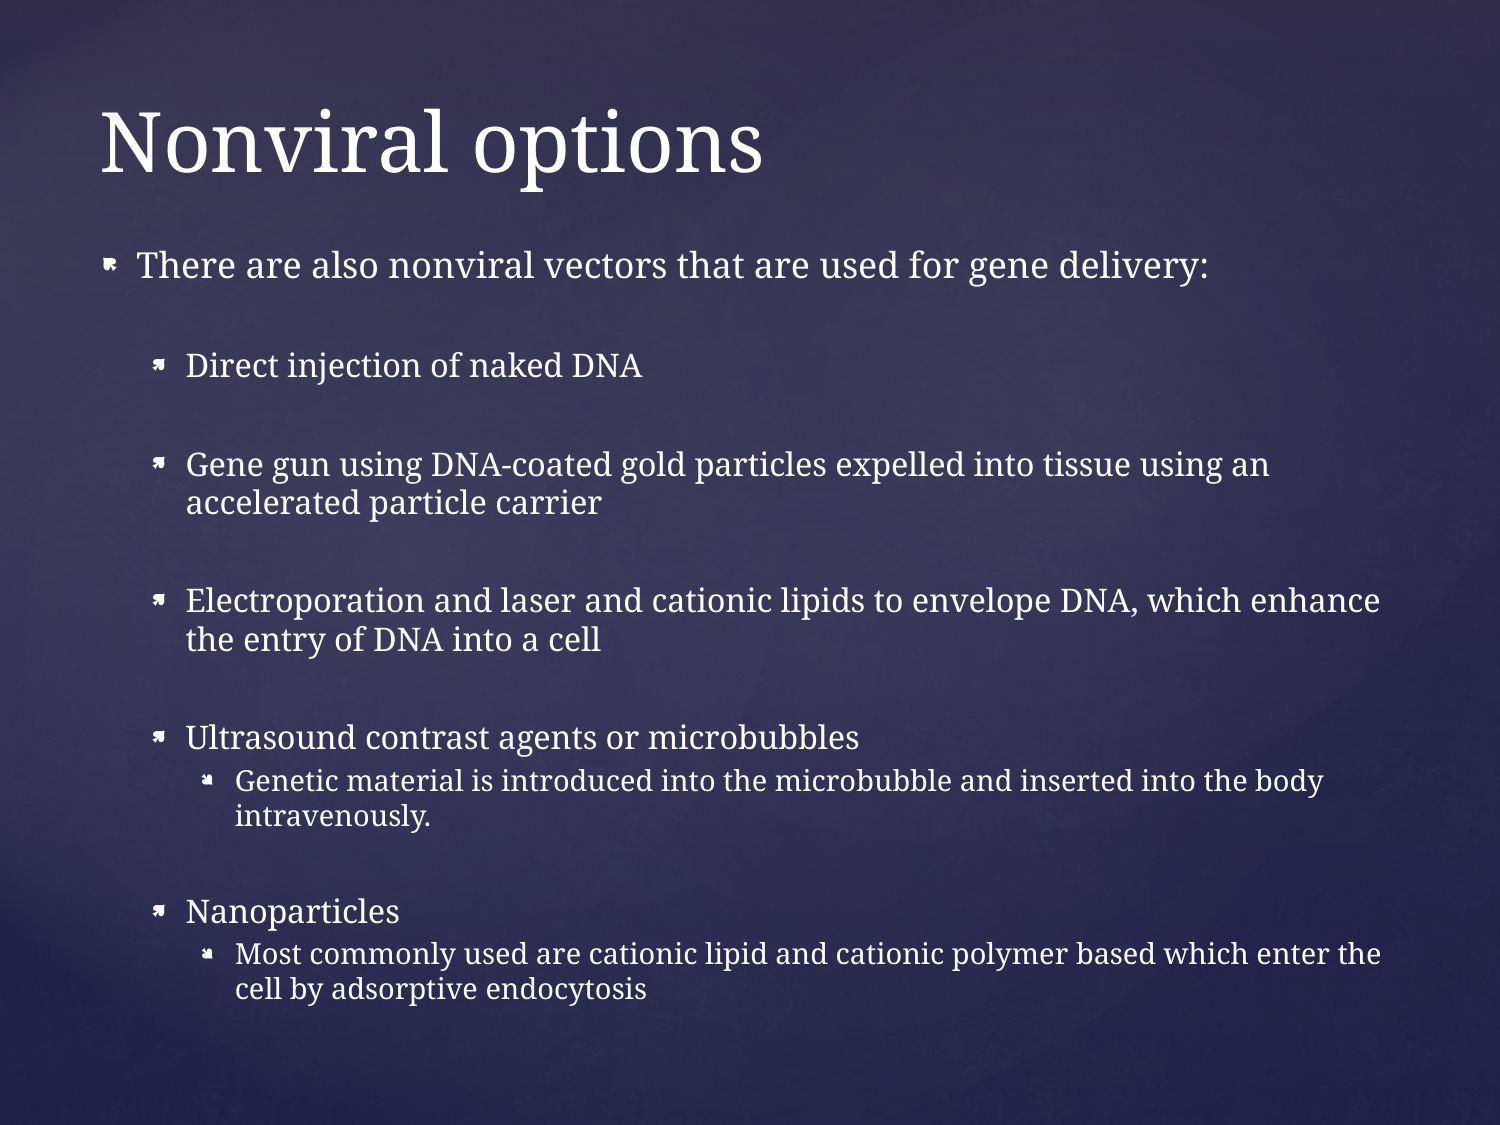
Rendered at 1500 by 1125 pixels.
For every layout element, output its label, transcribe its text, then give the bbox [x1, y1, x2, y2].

list There are also nonviral vectors that are used for gene delivery: Direct injection of naked DNA Gene gun using DNA-coated gold particles expelled into tissue using an accelerated particle carrier Electroporation and laser and cationic lipids to envelope DNA, which enhance the entry of DNA into a cell Ultrasound contrast agents or microbubbles Genetic material is introduced into the microbubble and inserted into the body intravenously. Nanoparticles Most commonly used are cationic lipid and cationic polymer based which enter the cell by adsorptive endocytosis [84, 232, 1427, 1017]
title Nonviral options [84, 35, 1427, 197]
